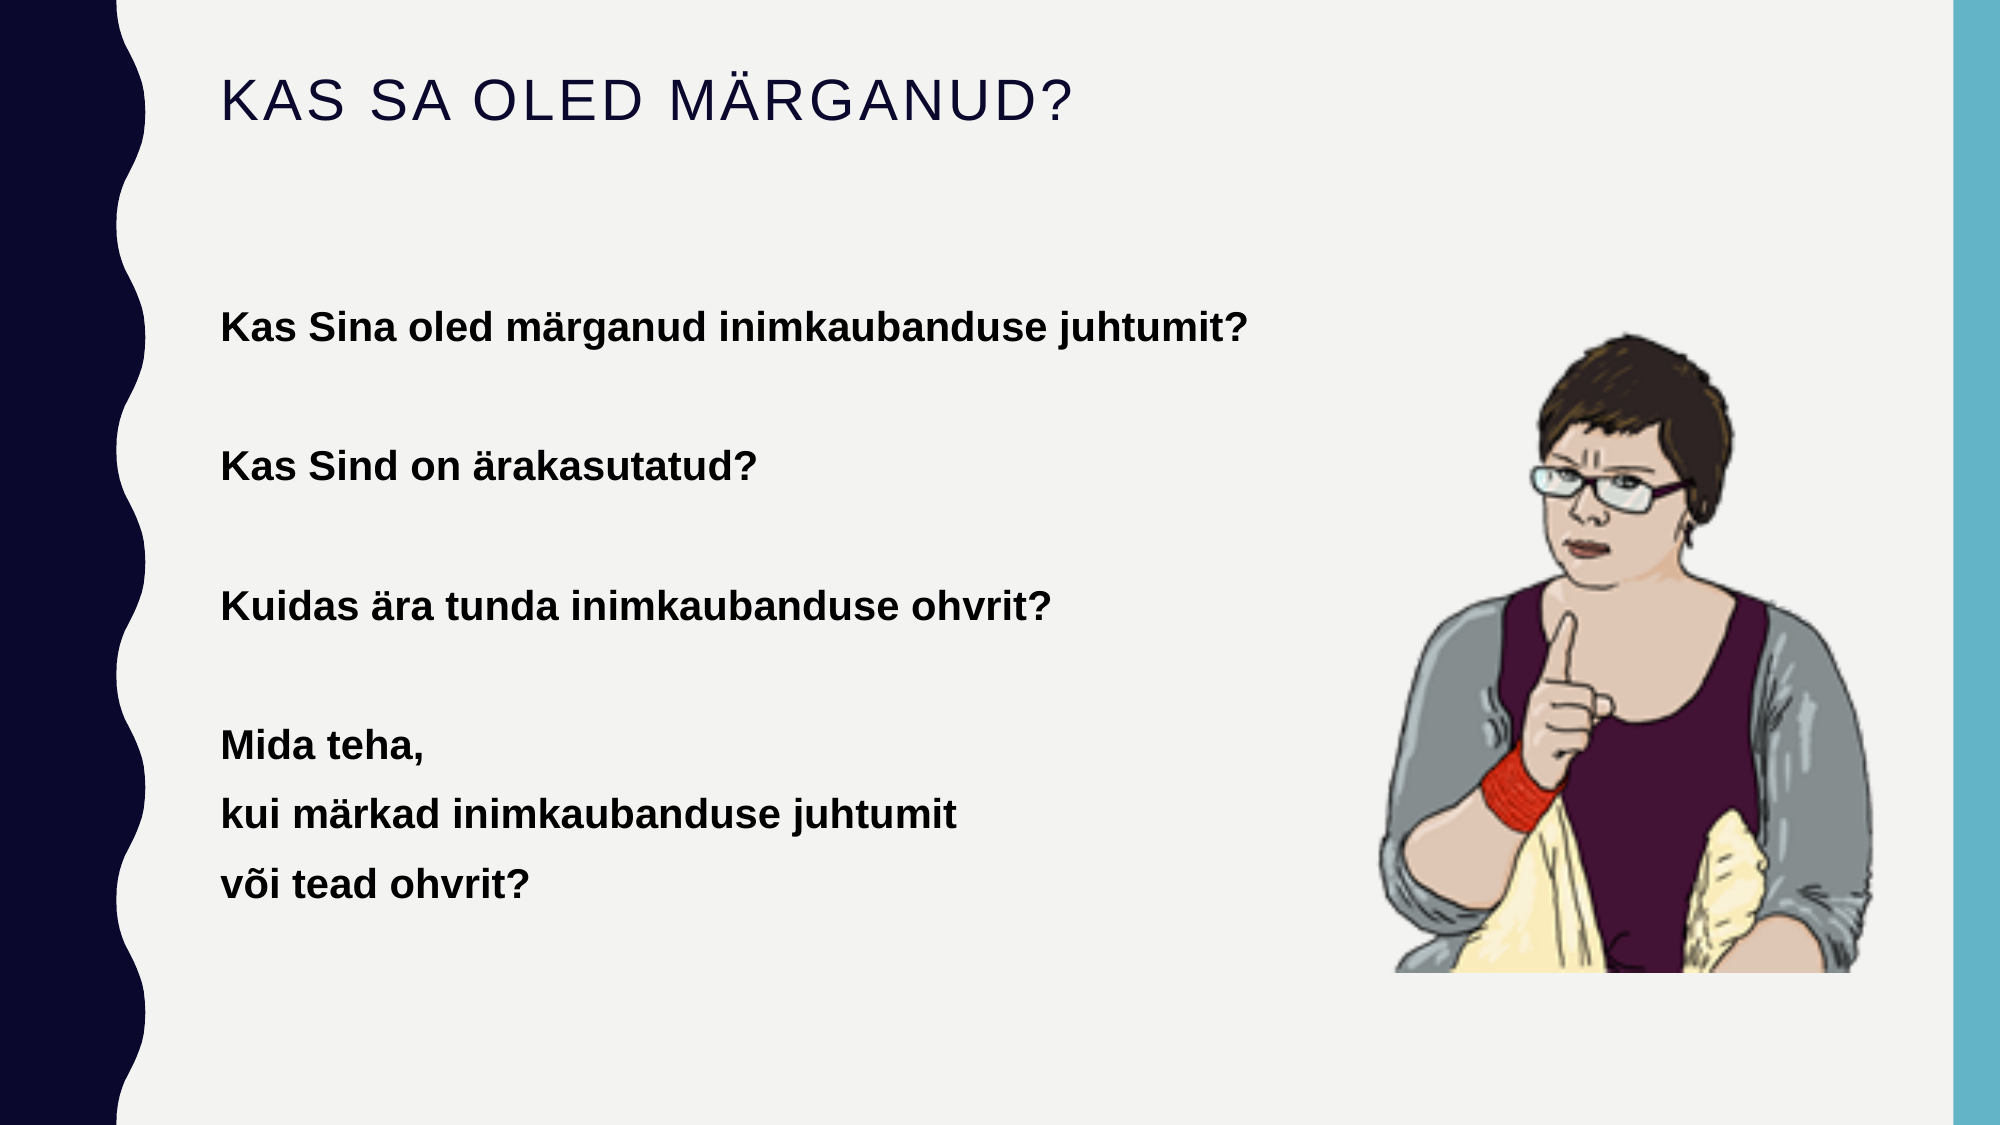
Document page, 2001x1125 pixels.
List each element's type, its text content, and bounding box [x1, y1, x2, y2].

list Kas Sina oled märganud inimkaubanduse juhtumit? Kas Sind on ärakasutatud? Kuidas ära tunda inimkaubanduse ohvrit? Mida teha, kui märkad inimkaubanduse juhtumit või tead ohvrit? [205, 222, 1284, 1046]
picture [1374, 323, 1880, 973]
title Kas sa oled märganud? [205, 62, 1187, 192]
